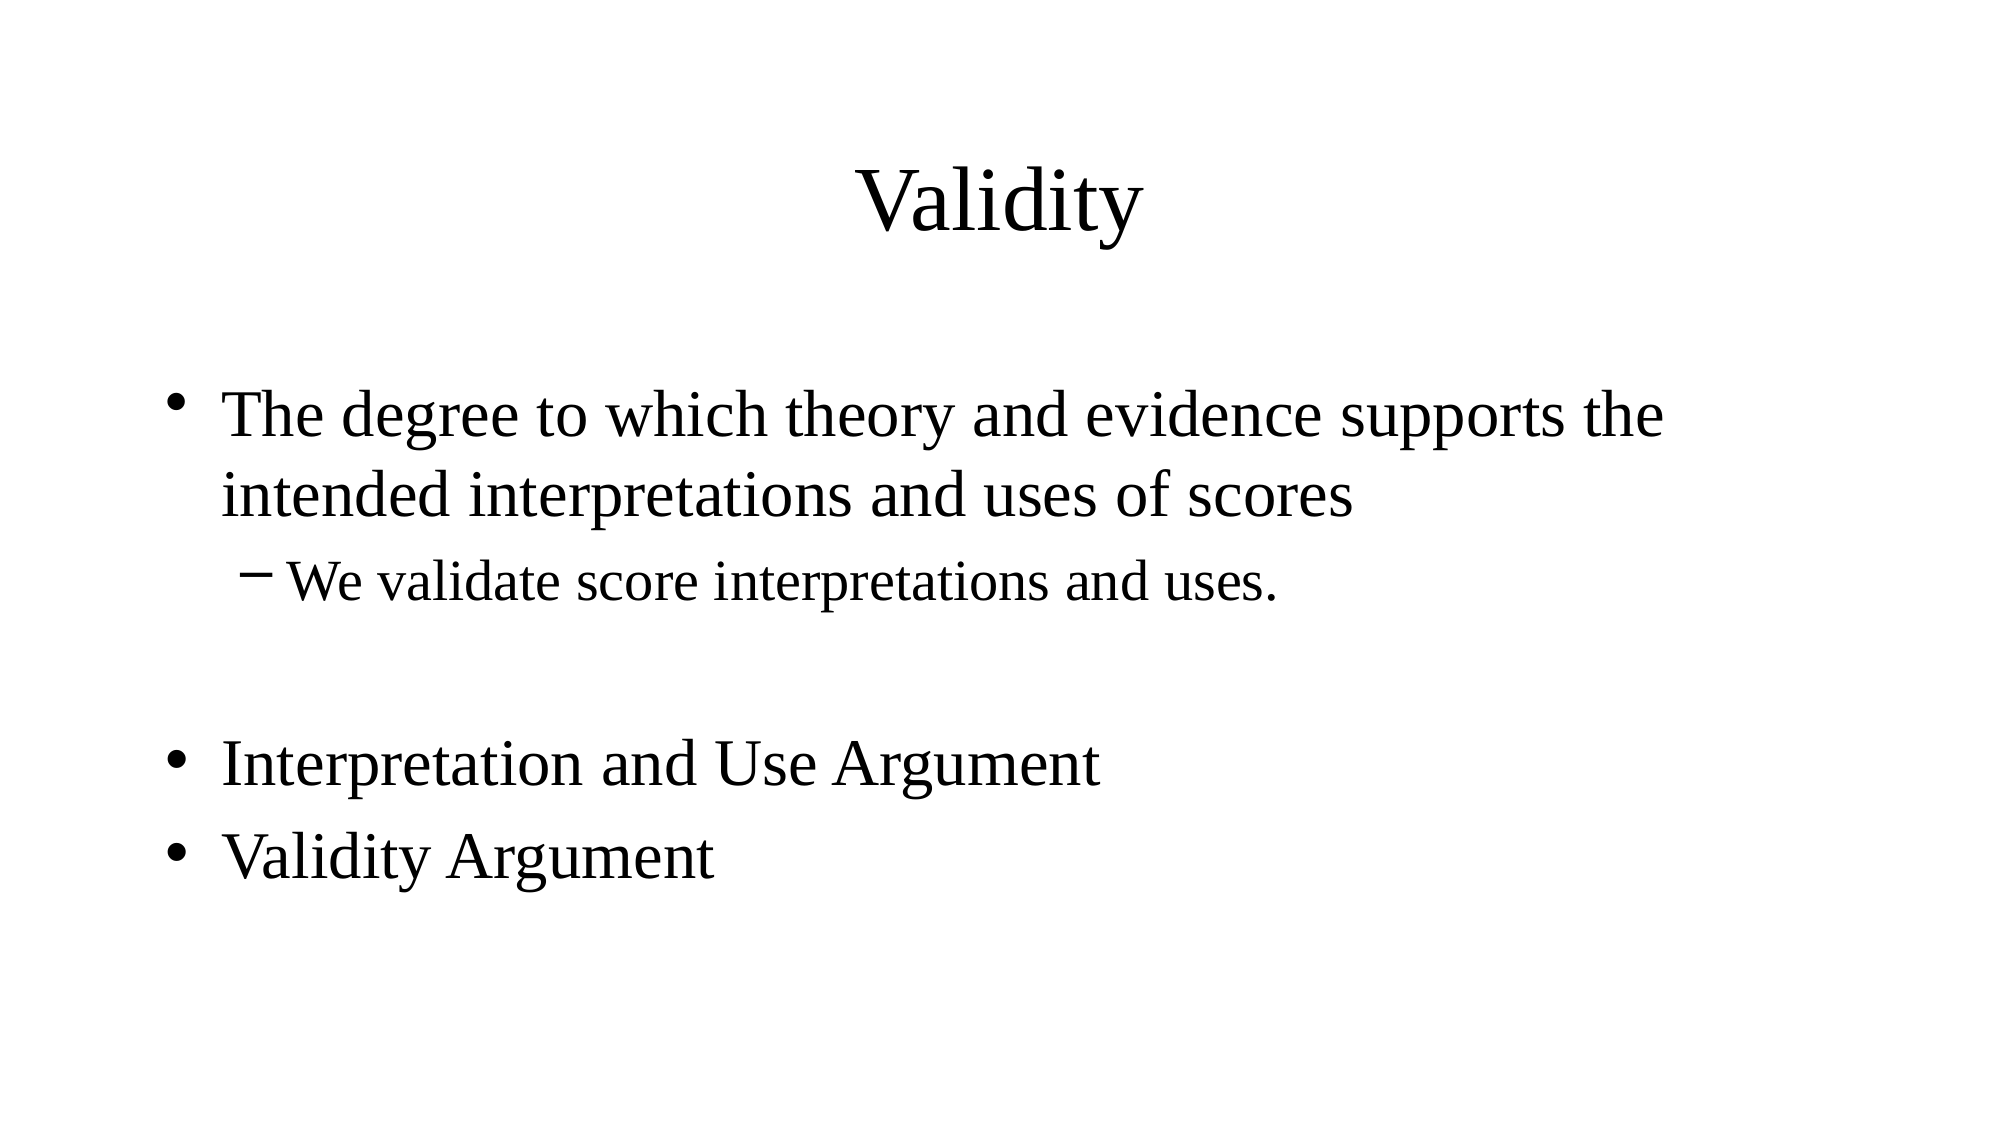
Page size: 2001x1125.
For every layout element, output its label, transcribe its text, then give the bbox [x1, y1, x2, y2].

title Validity [150, 99, 1850, 288]
list The degree to which theory and evidence supports the intended interpretations and uses of scores We validate score interpretations and uses. Interpretation and Use Argument Validity Argument [150, 362, 1850, 1000]
